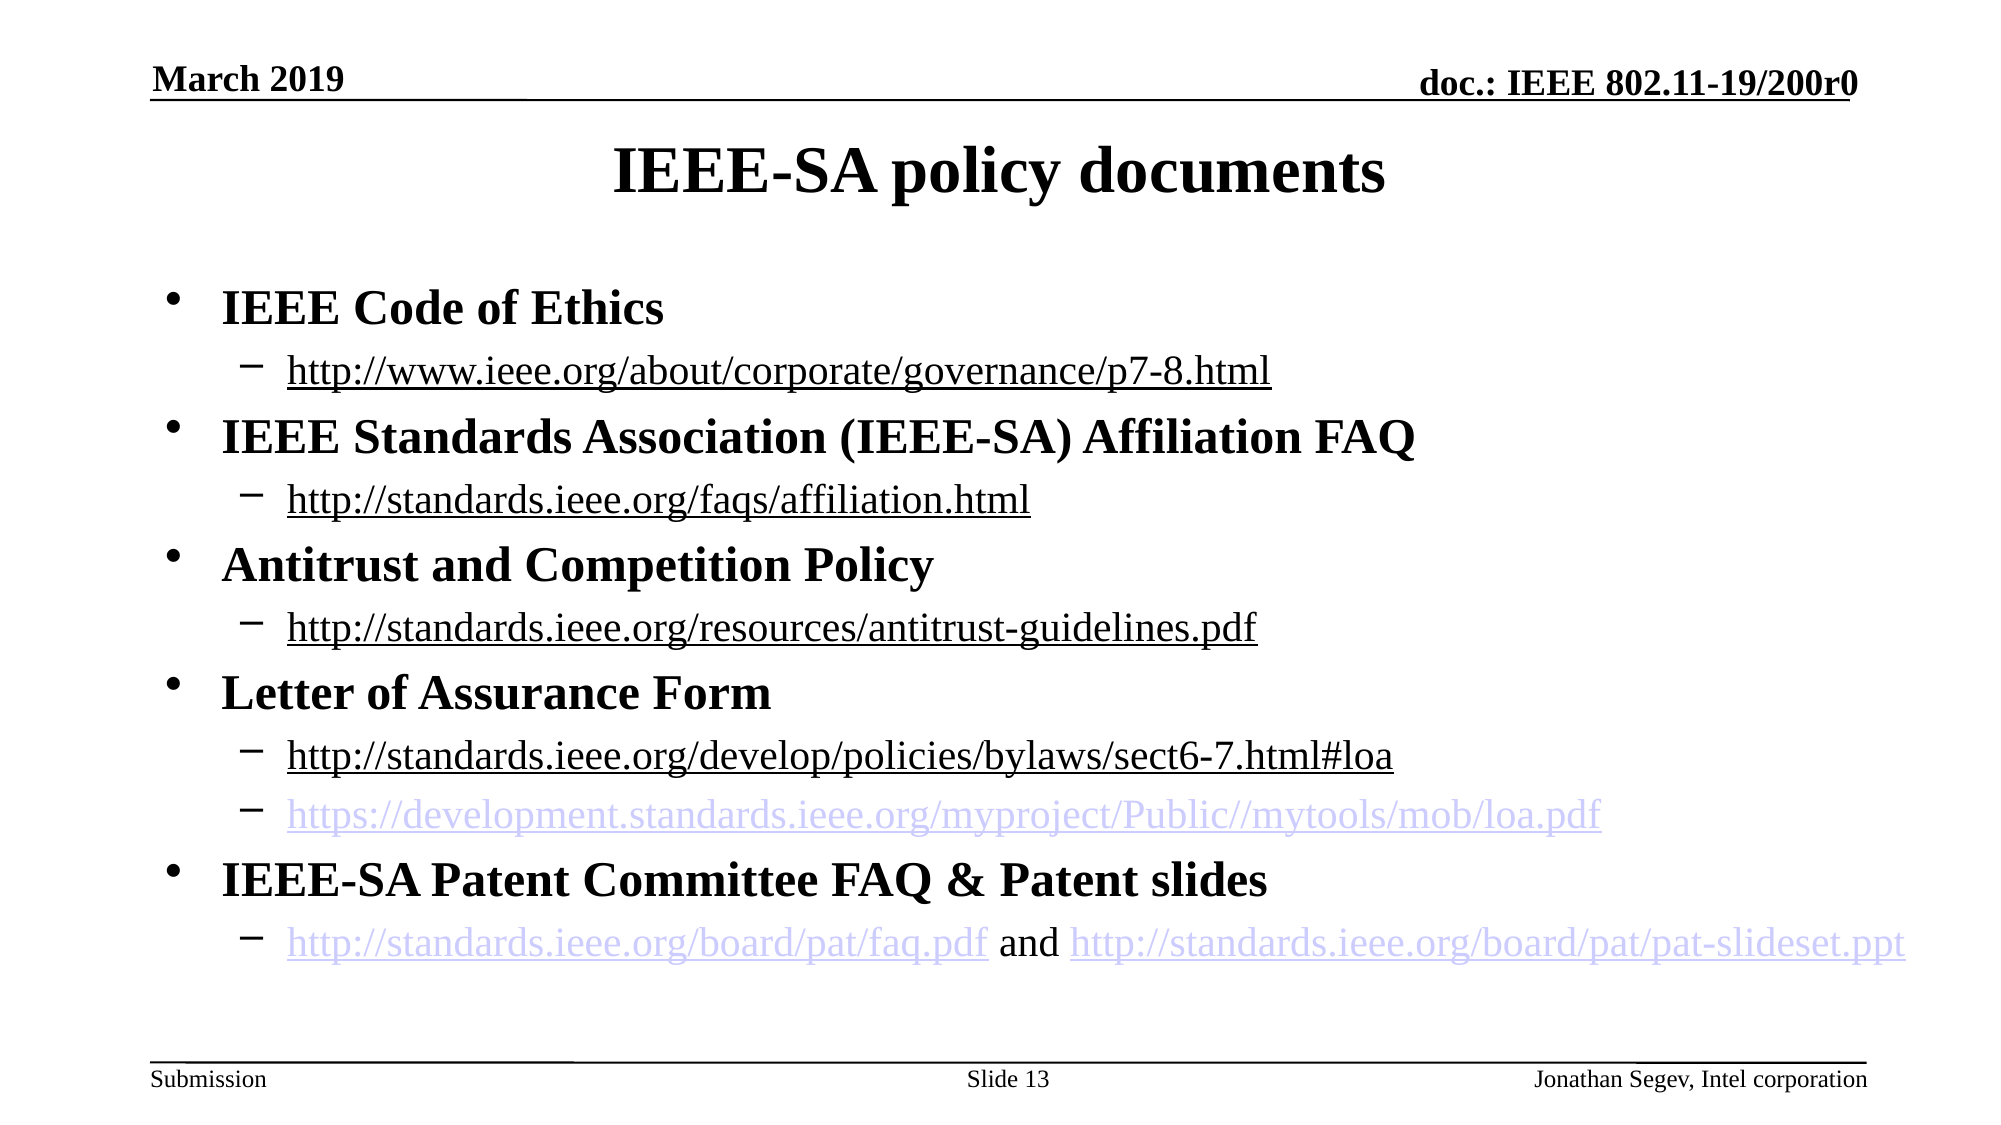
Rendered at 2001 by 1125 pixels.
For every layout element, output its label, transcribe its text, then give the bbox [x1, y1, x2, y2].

footer Jonathan Segev, Intel corporation [1171, 1061, 1869, 1093]
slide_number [152, 54, 563, 100]
title IEEE-SA policy documents [149, 112, 1850, 221]
list IEEE Code of Ethics http://www.ieee.org/about/corporate/governance/p7-8.html IEEE Standards Association (IEEE-SA) Affiliation FAQ http://standards.ieee.org/faqs/affiliation.html Antitrust and Competition Policy http://standards.ieee.org/resources/antitrust-guidelines.pdf Letter of Assurance Form http://standards.ieee.org/develop/policies/bylaws/sect6-7.html#loa https://development.standards.ieee.org/myproject/Public//mytools/mob/loa.pdf IEEE-SA Patent Committee FAQ & Patent slides http://standards.ieee.org/board/pat/faq.pdf and http://standards.ieee.org/board/pat/pat-slideset.ppt [149, 266, 1922, 1000]
slide_number Slide 13 [950, 1061, 1067, 1123]
